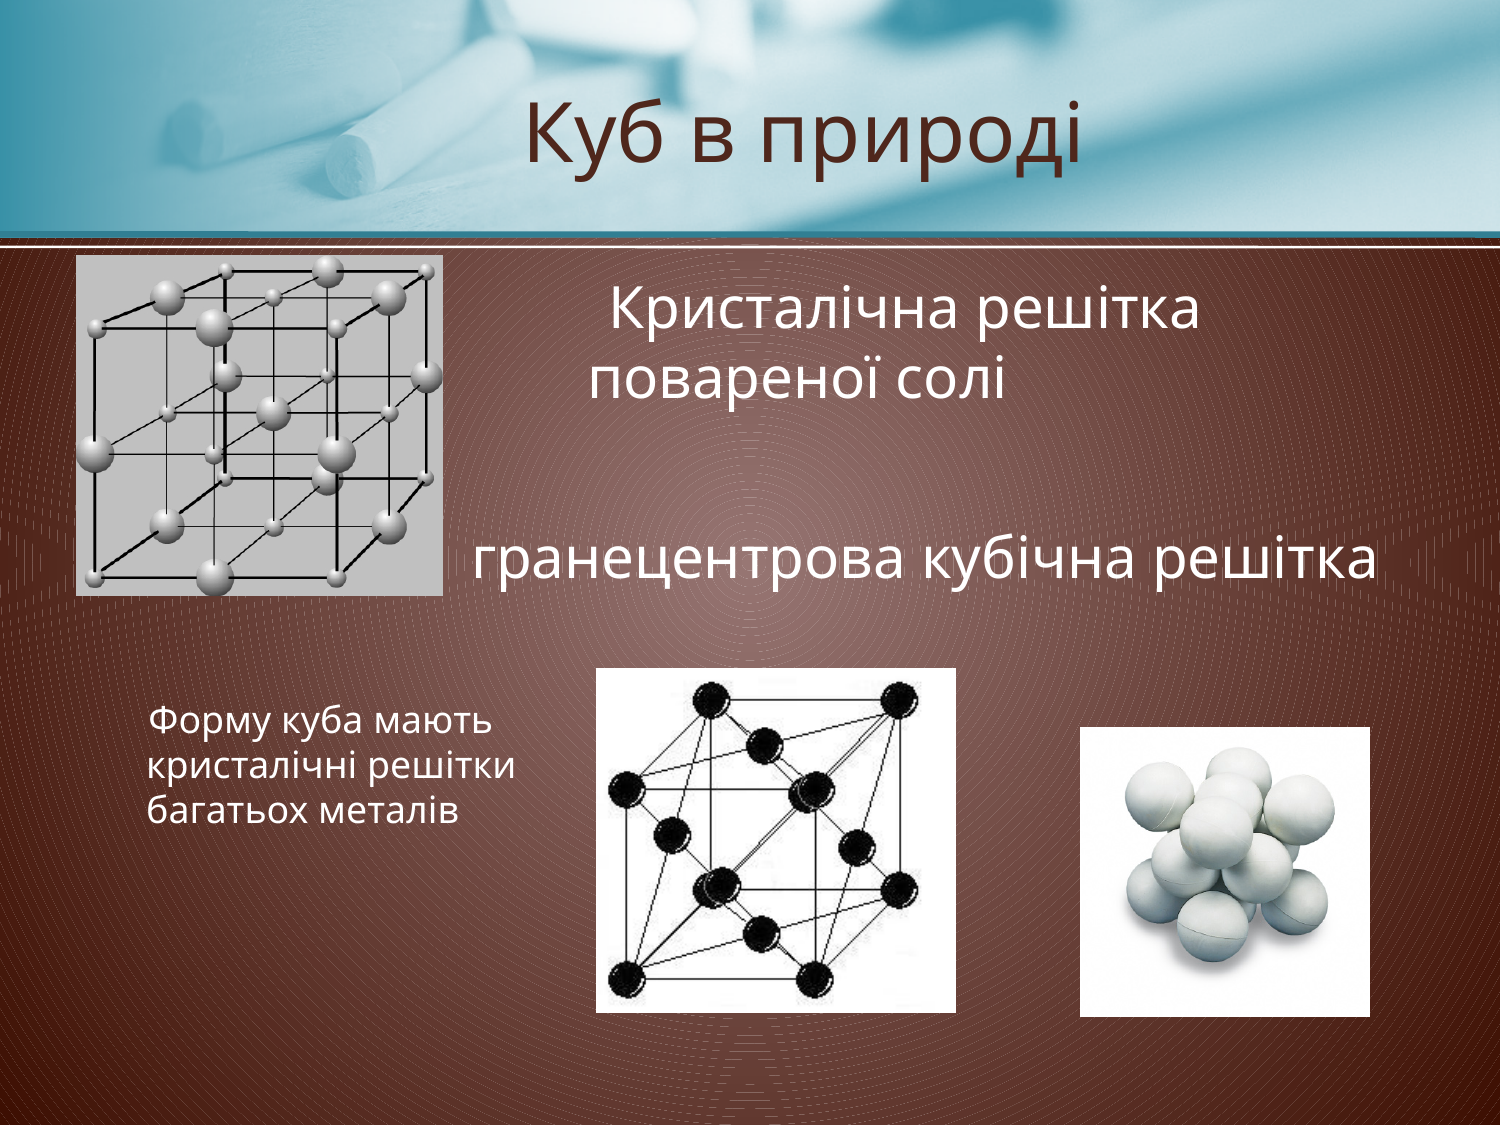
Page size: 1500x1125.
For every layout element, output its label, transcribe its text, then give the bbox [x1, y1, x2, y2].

title Куб в природі [75, 24, 1425, 233]
list Кристалічна решітка повареної солі гранецентрова кубічна решітка Форму куба мають кристалічні решітки багатьох металів [75, 262, 1459, 1094]
picture [596, 668, 956, 1013]
picture [1080, 727, 1370, 1017]
picture [76, 255, 443, 596]
